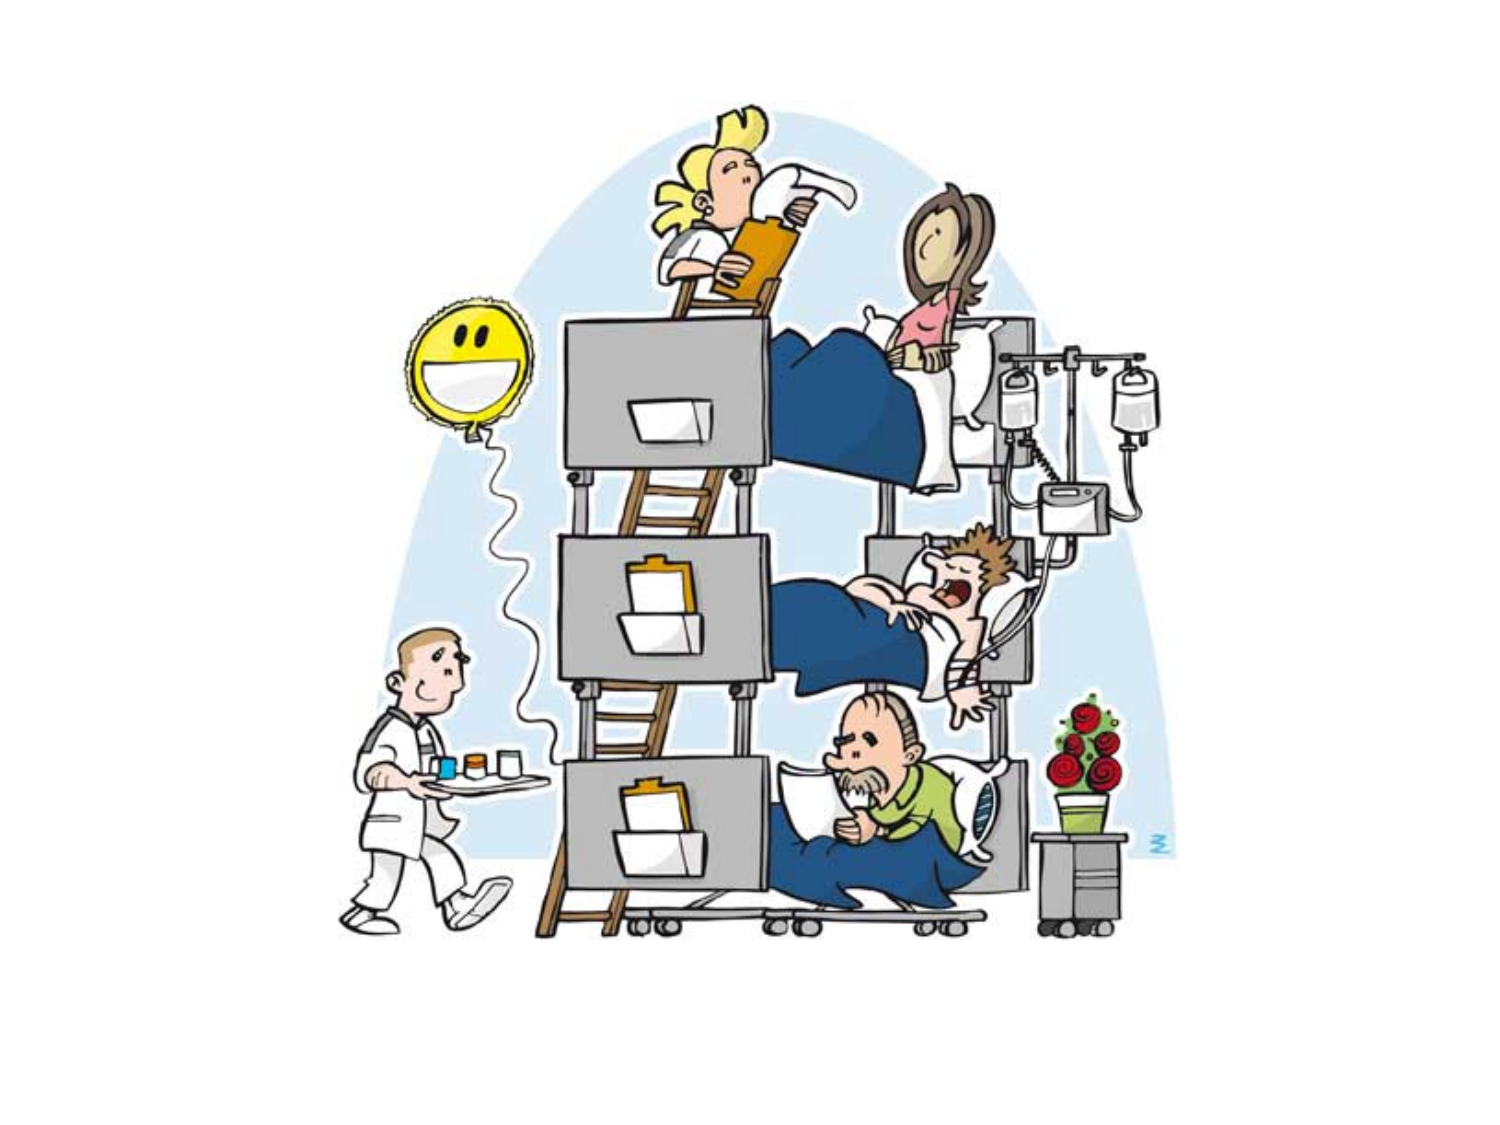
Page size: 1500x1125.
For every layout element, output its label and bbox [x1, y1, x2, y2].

list [324, 101, 1188, 946]
